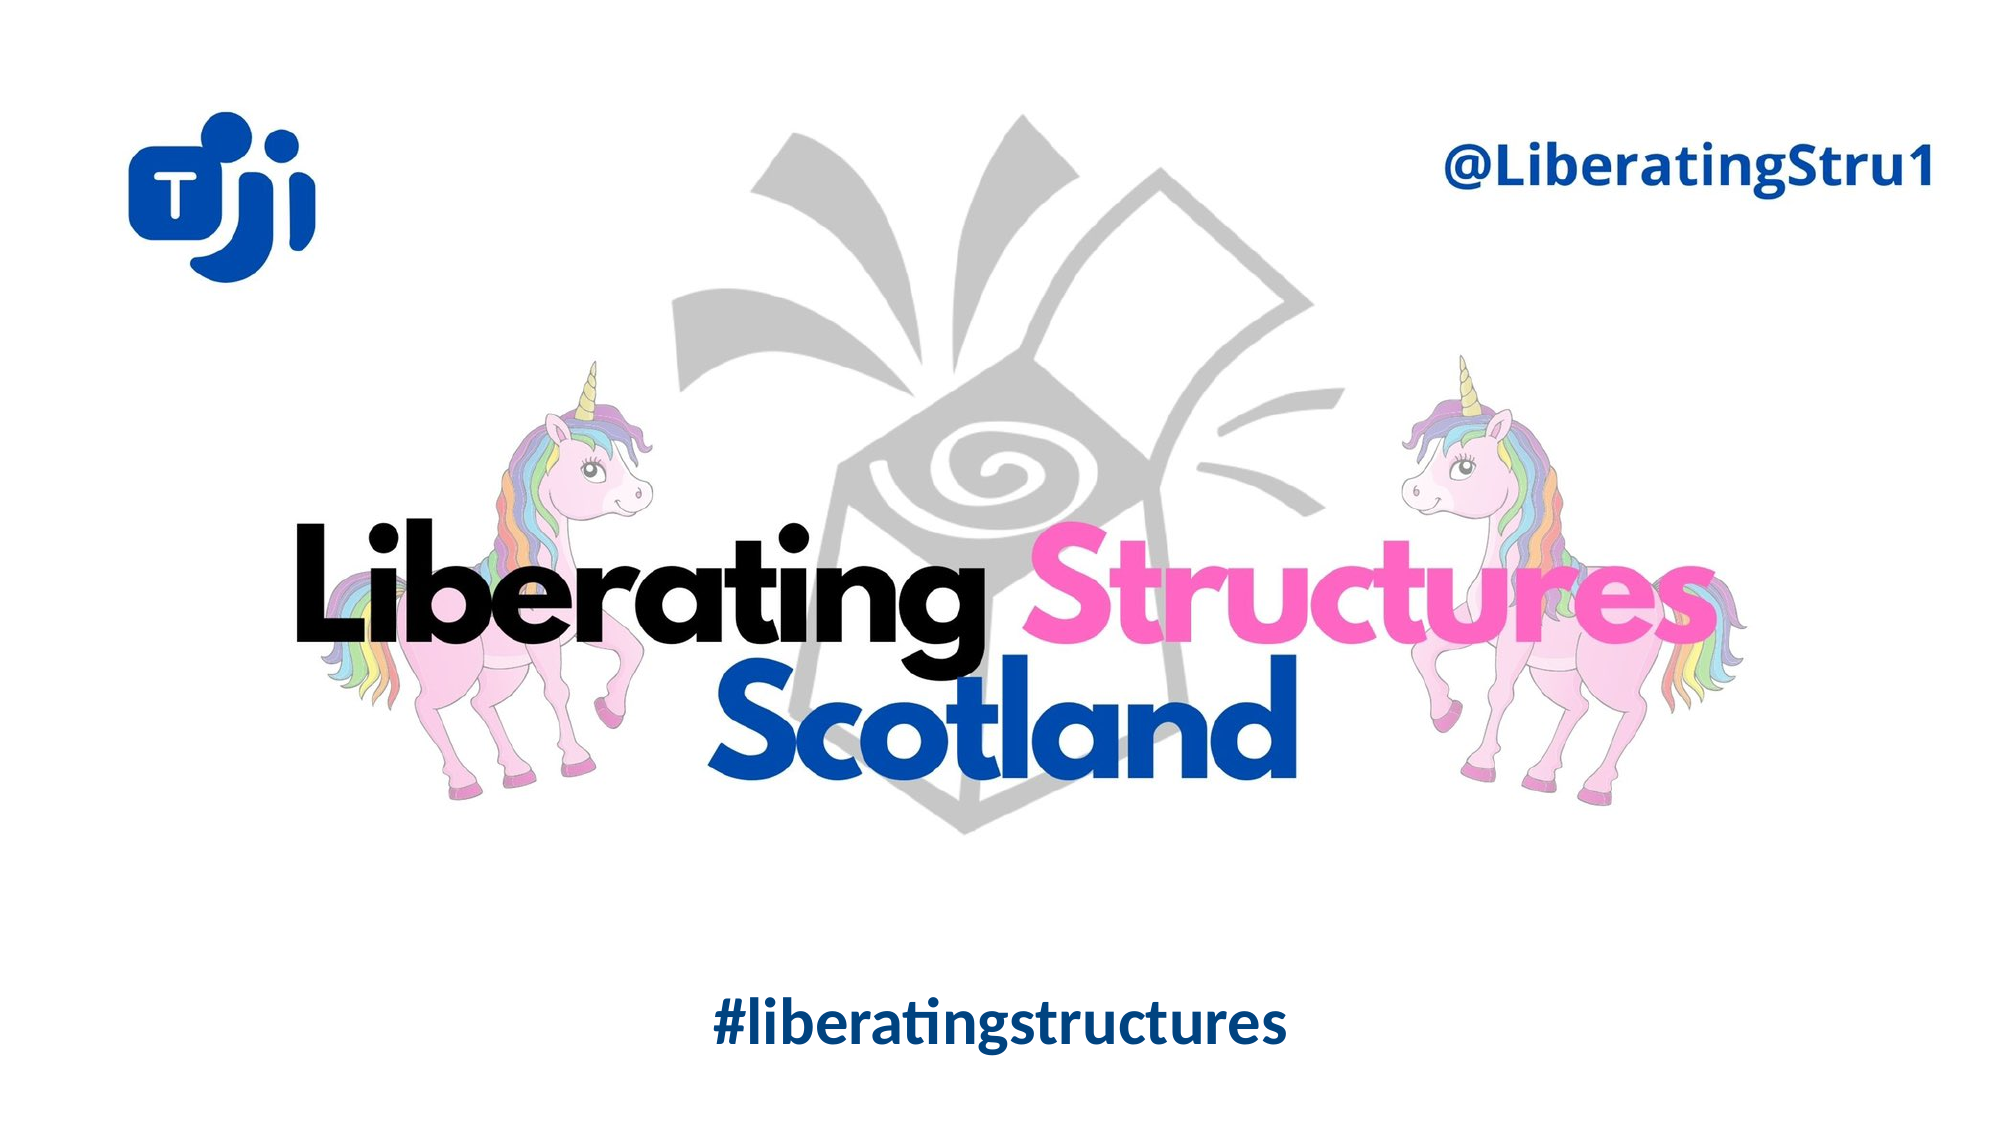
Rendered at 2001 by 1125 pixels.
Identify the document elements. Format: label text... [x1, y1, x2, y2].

picture [21, 62, 1986, 888]
text_box #liberatingstructures [698, 970, 1310, 1066]
